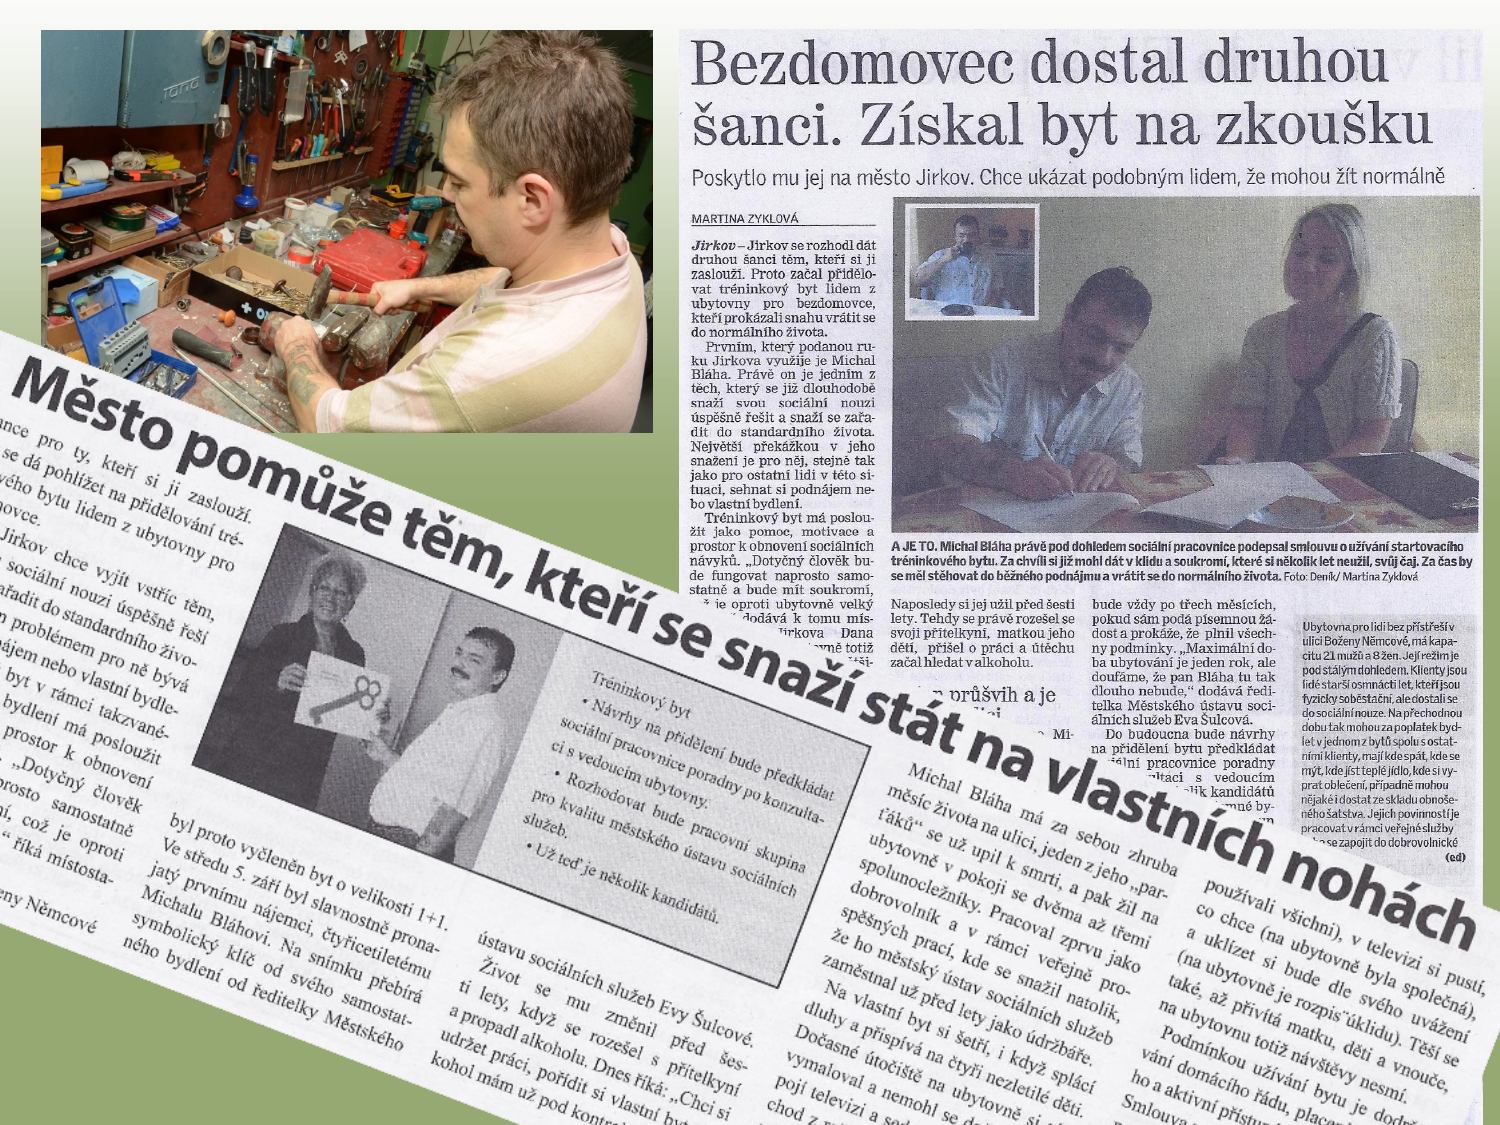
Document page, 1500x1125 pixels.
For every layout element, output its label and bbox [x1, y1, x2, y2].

list [0, 606, 1497, 1125]
picture [0, 0, 1500, 1125]
